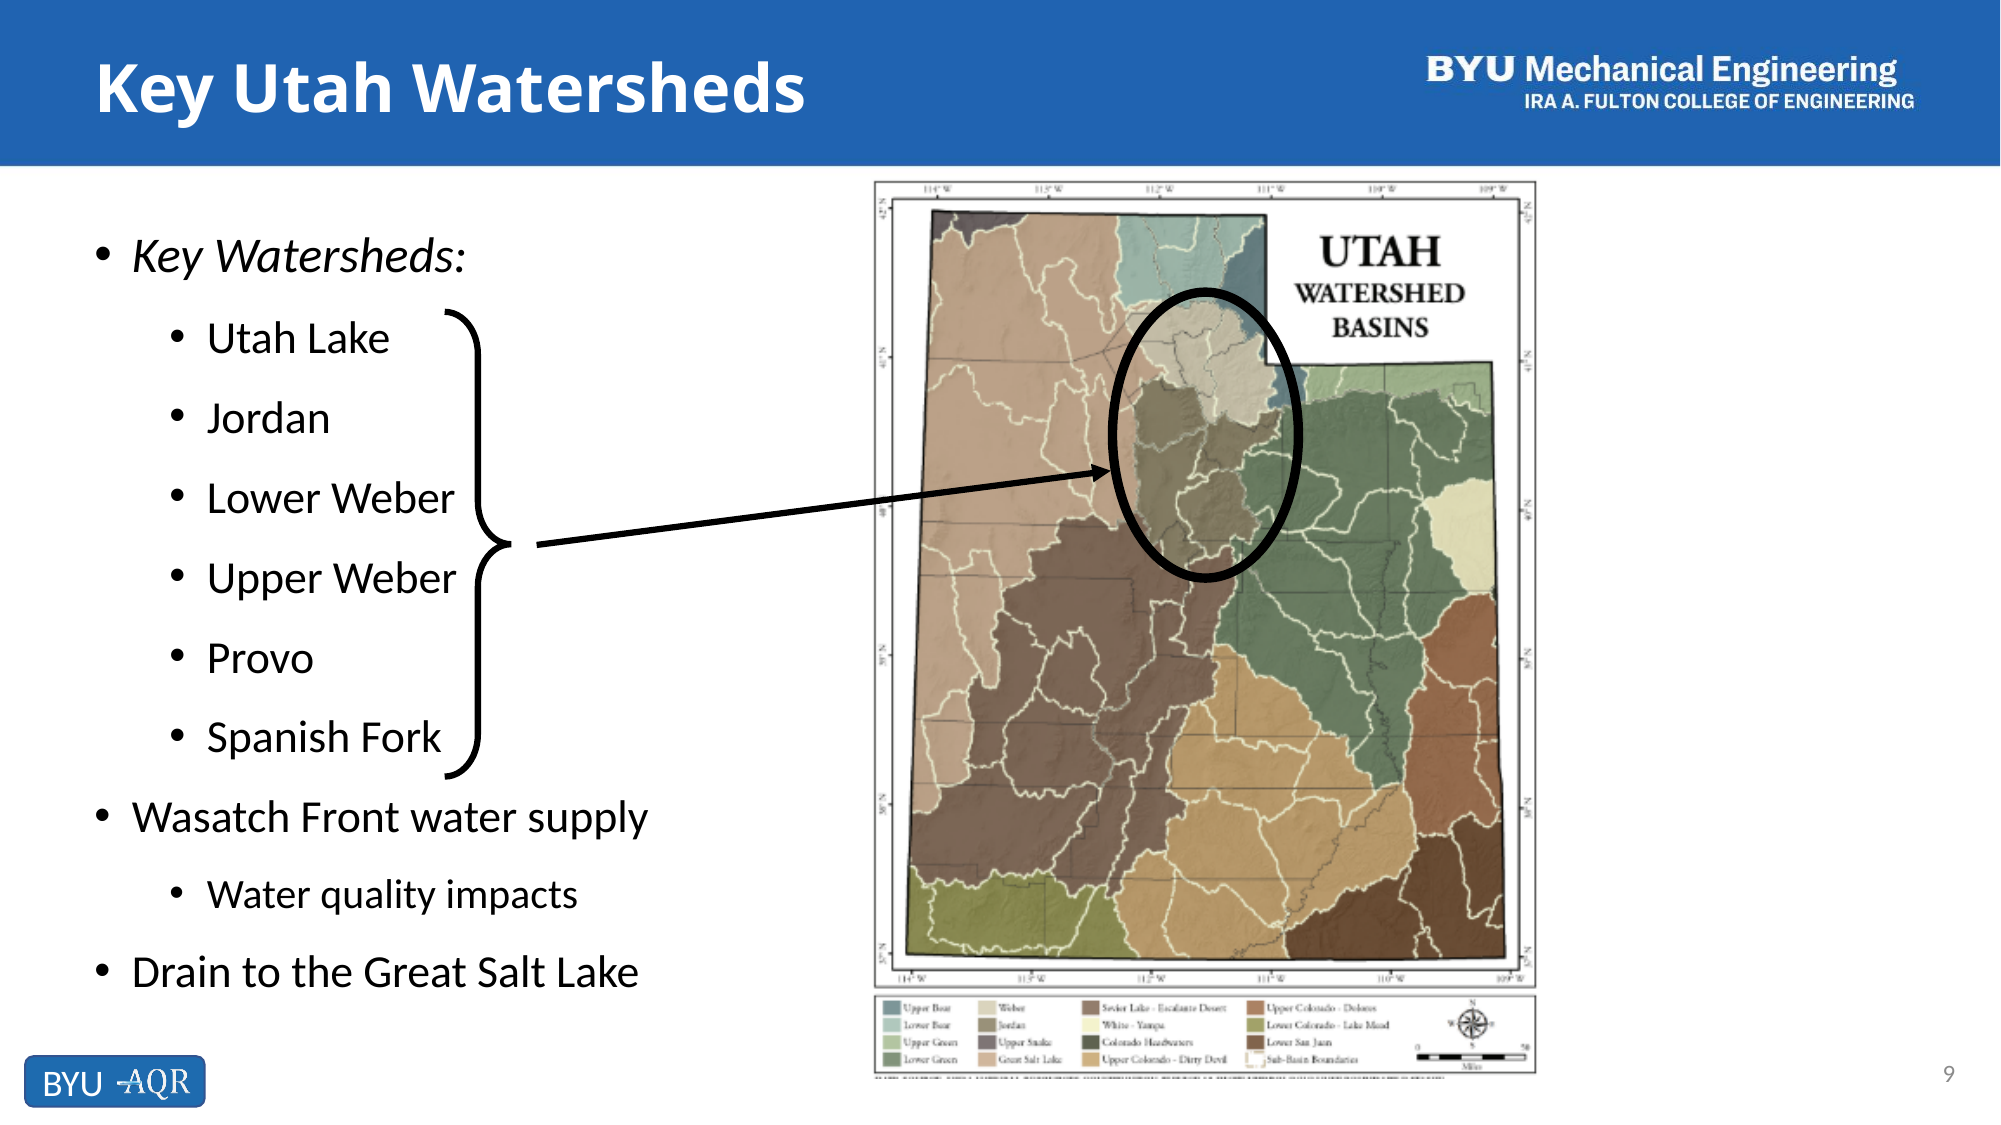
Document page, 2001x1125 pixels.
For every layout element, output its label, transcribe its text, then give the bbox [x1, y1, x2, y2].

picture [0, 0, 2001, 1125]
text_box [25, 1056, 205, 1107]
list Key Watersheds: Utah Lake Jordan Lower Weber Upper Weber Provo Spanish Fork Wasatch Front water supply Water quality impacts Drain to the Great Salt Lake [79, 215, 871, 1018]
slide_number 9 [1520, 1042, 1971, 1103]
text_box [444, 311, 512, 778]
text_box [536, 470, 1111, 545]
title Key Utah Watersheds [79, 45, 1413, 137]
